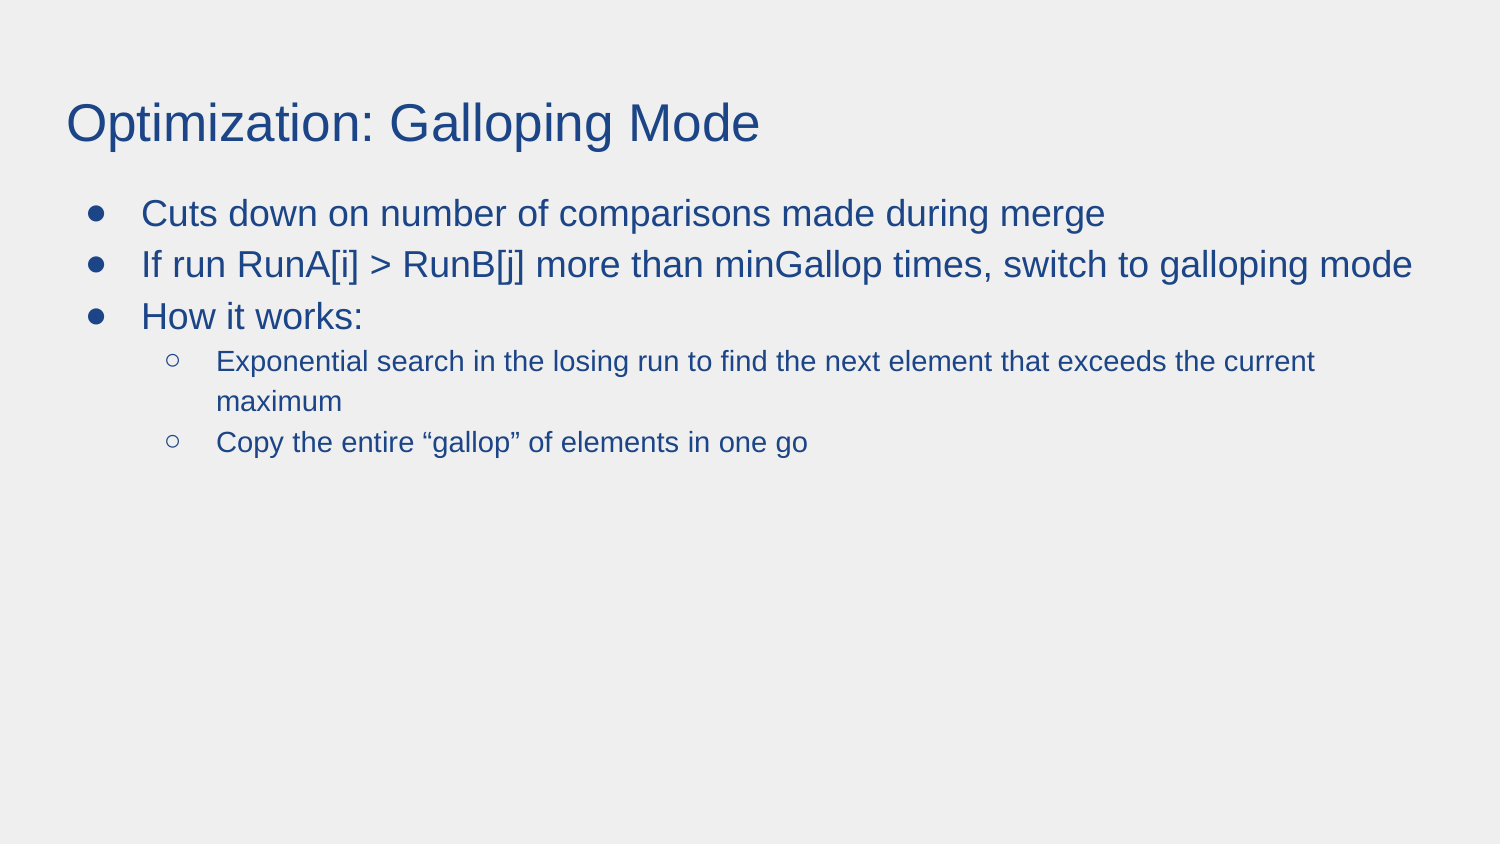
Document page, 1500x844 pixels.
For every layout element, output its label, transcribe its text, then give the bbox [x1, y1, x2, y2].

title Optimization: Galloping Mode [51, 72, 1449, 166]
list Cuts down on number of comparisons made during merge If run RunA[i] > RunB[j] more than minGallop times, switch to galloping mode How it works: Exponential search in the losing run to find the next element that exceeds the current maximum Copy the entire “gallop” of elements in one go [51, 166, 1449, 809]
